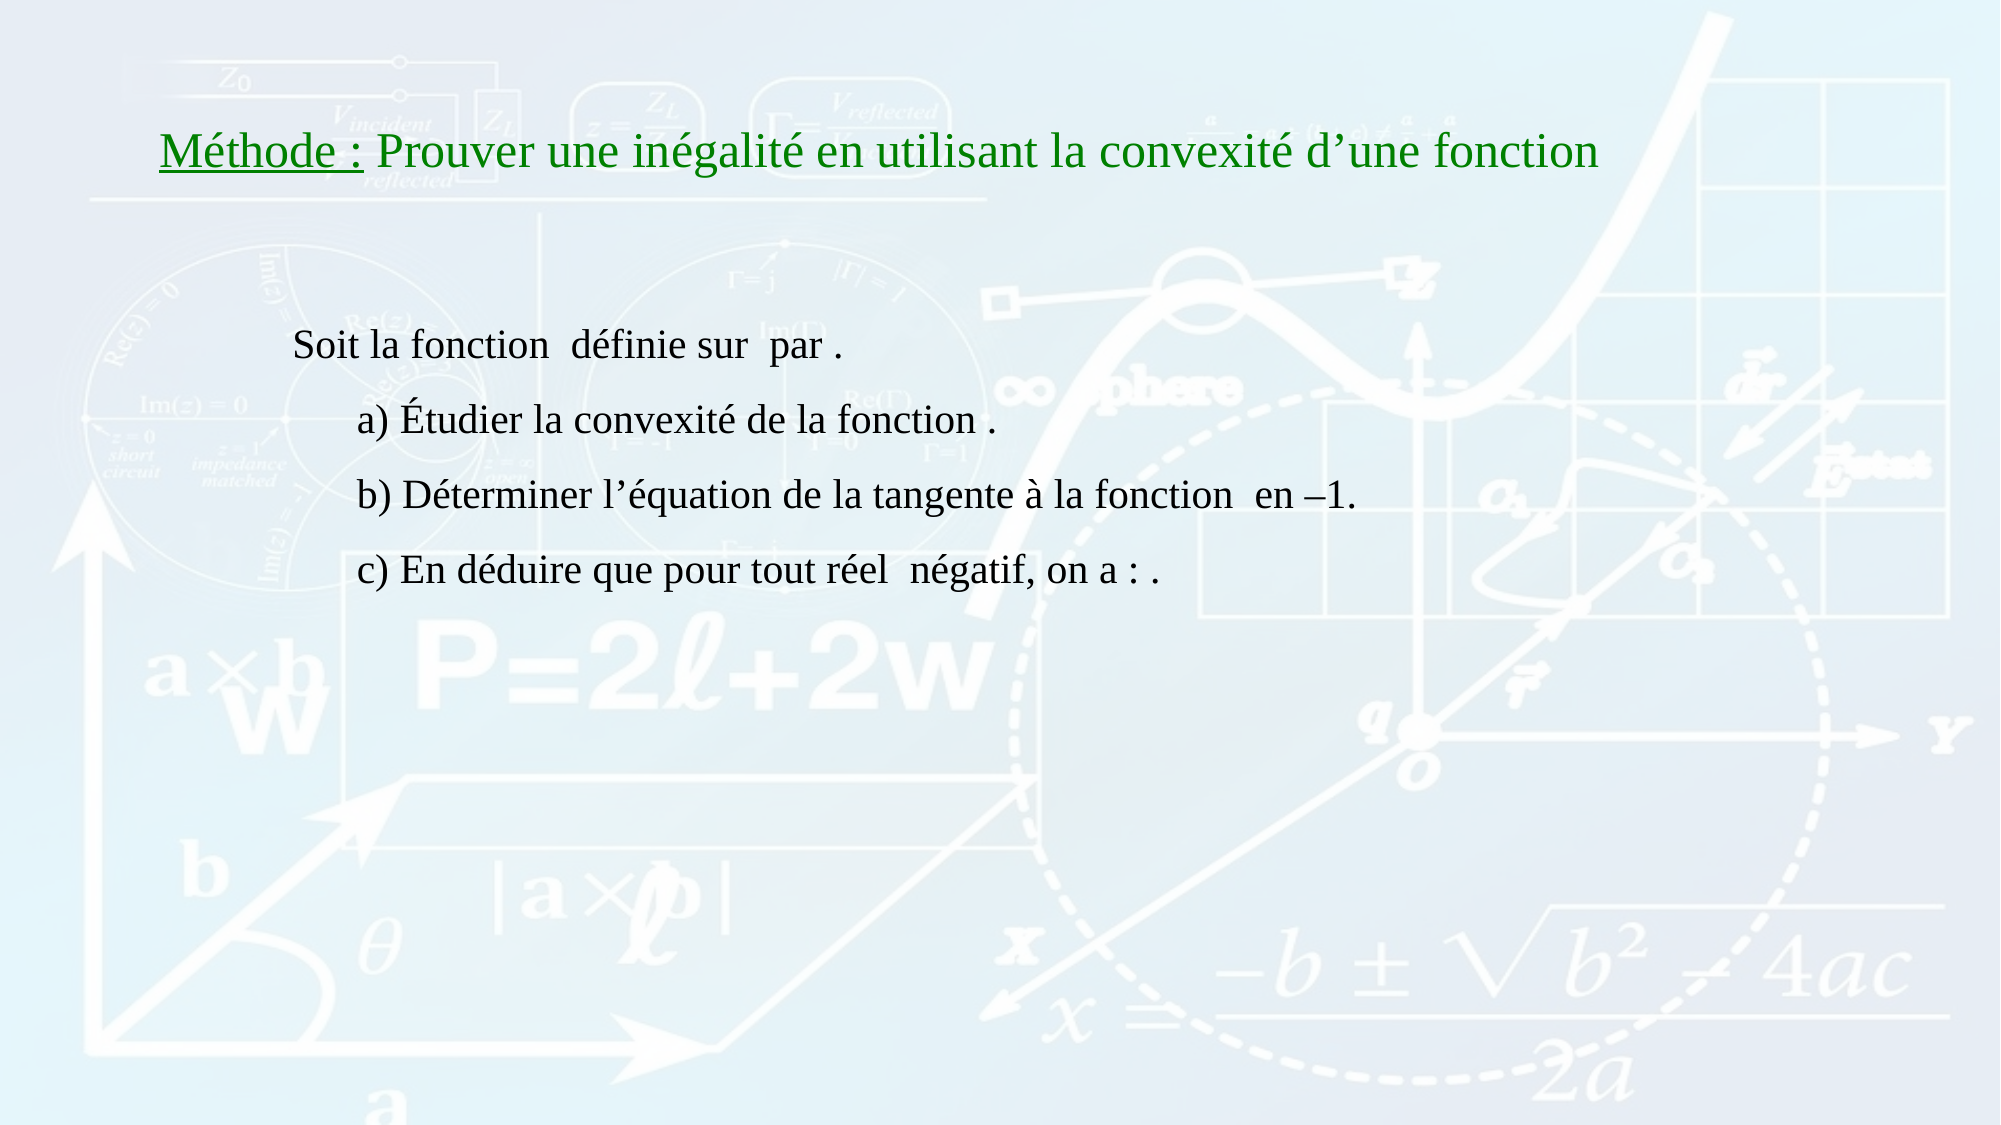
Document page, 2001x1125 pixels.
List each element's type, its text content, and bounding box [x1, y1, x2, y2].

text_box Méthode : Prouver une inégalité en utilisant la convexité d’une fonction [144, 110, 1766, 185]
